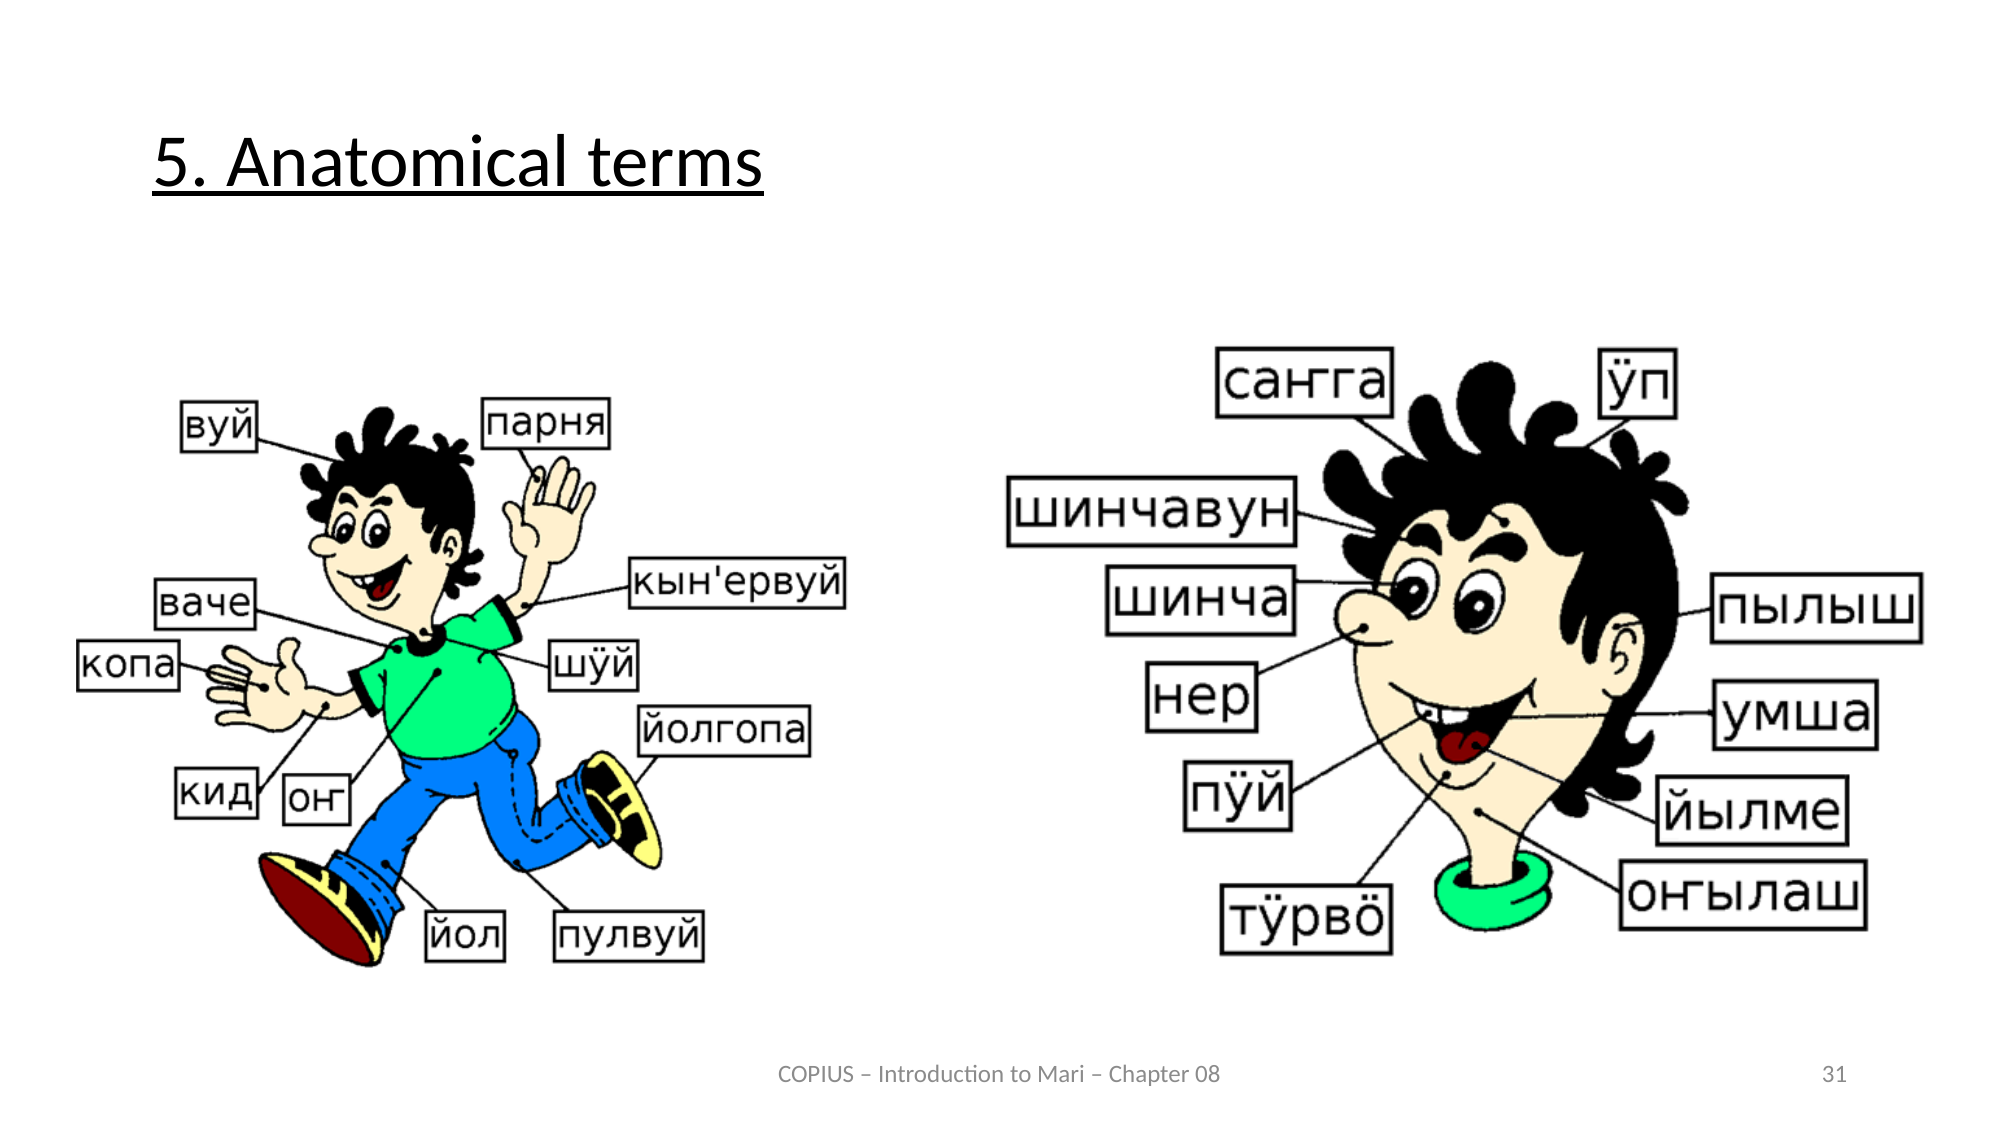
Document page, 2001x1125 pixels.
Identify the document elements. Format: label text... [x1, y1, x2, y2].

slide_number 31 [1412, 1042, 1863, 1103]
picture [999, 336, 1940, 969]
picture [76, 396, 850, 969]
footer COPIUS – Introduction to Mari – Chapter 08 [662, 1042, 1338, 1103]
list 5. Anatomical terms [137, 113, 1863, 263]
